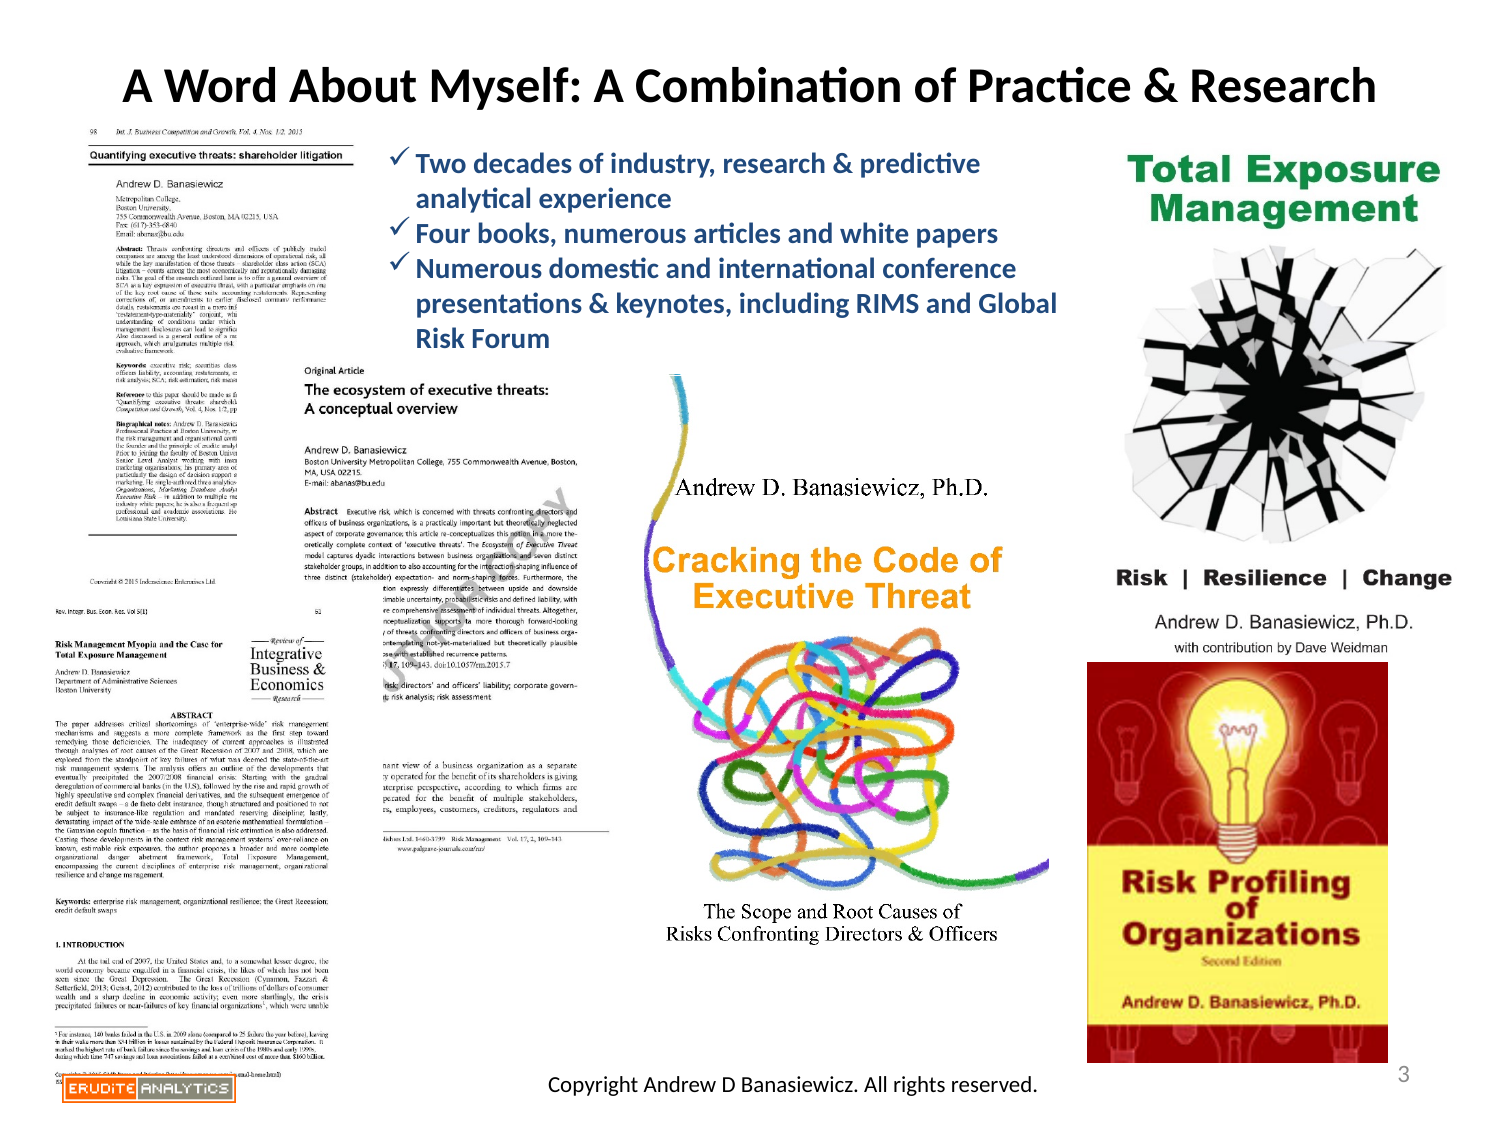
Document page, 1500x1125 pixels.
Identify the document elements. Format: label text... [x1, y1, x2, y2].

picture [1085, 99, 1488, 1063]
text_box Two decades of industry, research & predictive analytical experience Four books, numerous articles and white papers Numerous domestic and international conference presentations & keynotes, including RIMS and Global Risk Forum [441, 137, 1080, 362]
picture [0, 49, 1051, 1125]
text_box Copyright Andrew D Banasiewicz. All rights reserved. [499, 1062, 1088, 1105]
slide_number 3 [1074, 1042, 1425, 1103]
text_box A Word About Myself: A Combination of Practice & Research [74, 45, 1425, 137]
